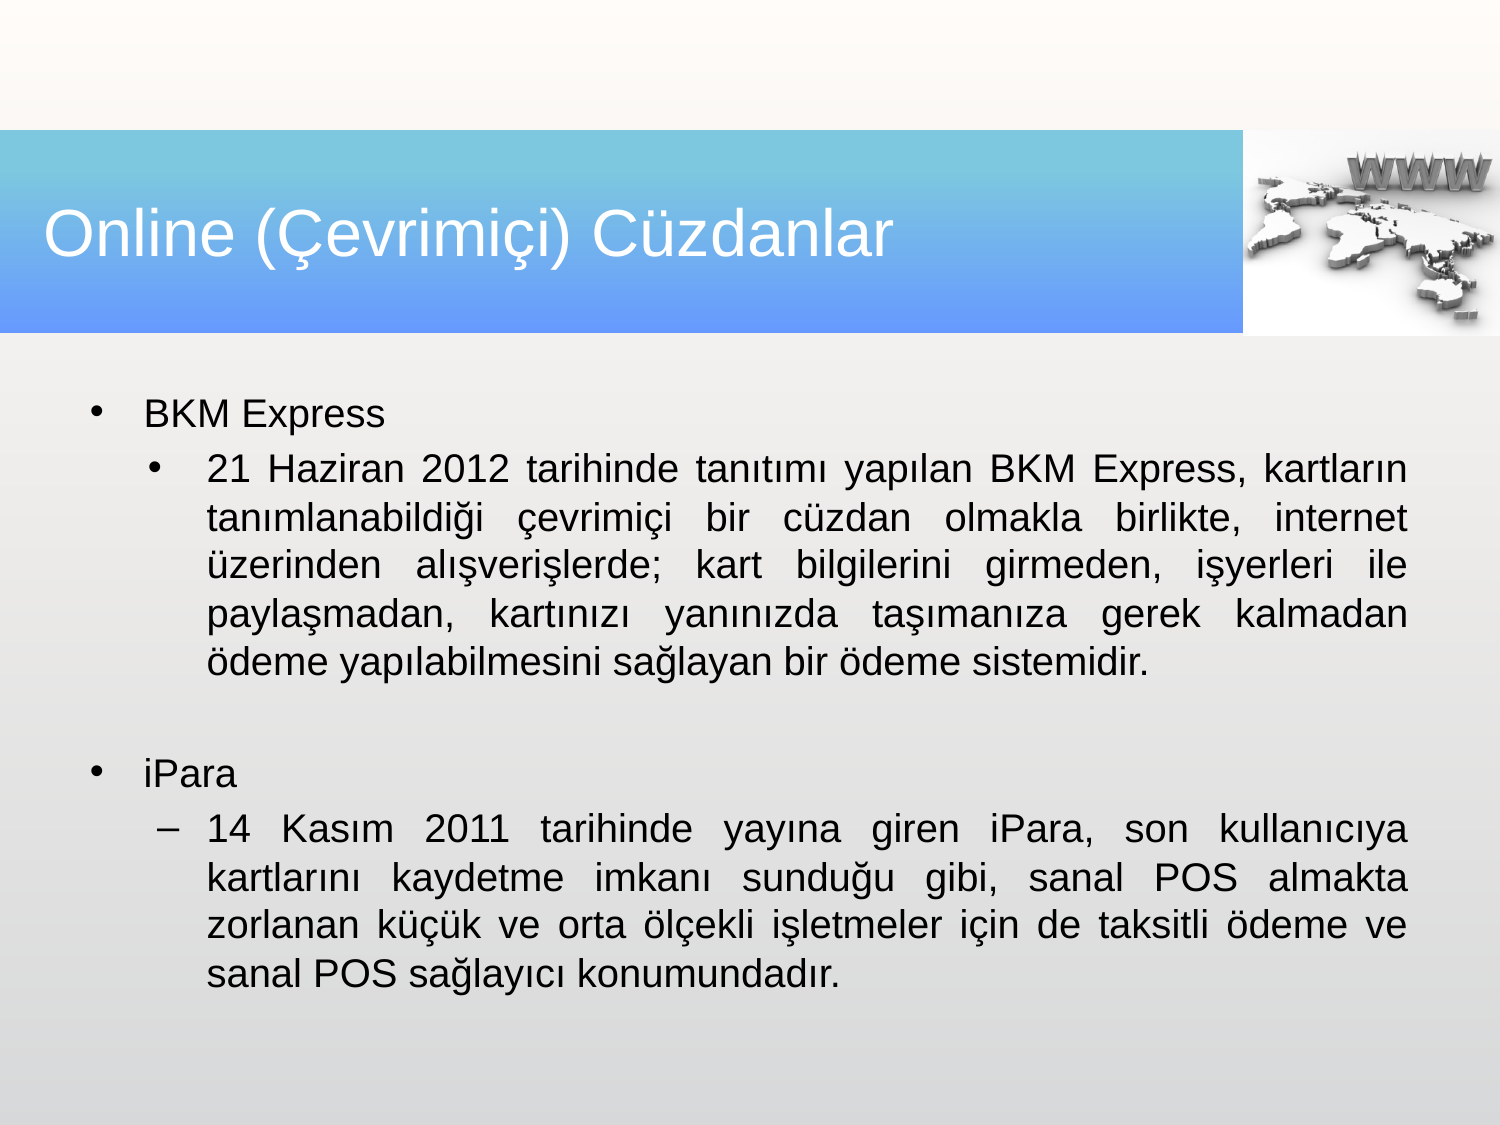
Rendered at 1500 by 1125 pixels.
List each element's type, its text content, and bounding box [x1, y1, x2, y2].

picture [1243, 130, 1500, 336]
title Online (Çevrimiçi) Cüzdanlar [29, 136, 1216, 324]
list BKM Express 21 Haziran 2012 tarihinde tanıtımı yapılan BKM Express, kartların tanımlanabildiği çevrimiçi bir cüzdan olmakla birlikte, internet üzerinden alışverişlerde; kart bilgilerini girmeden, işyerleri ile paylaşmadan, kartınızı yanınızda taşımanıza gerek kalmadan ödeme yapılabilmesini sağlayan bir ödeme sistemidir. iPara 14 Kasım 2011 tarihinde yayına giren iPara, son kullanıcıya kartlarını kaydetme imkanı sunduğu gibi, sanal POS almakta zorlanan küçük ve orta ölçekli işletmeler için de taksitli ödeme ve sanal POS sağlayıcı konumundadır. [75, 377, 1425, 1005]
